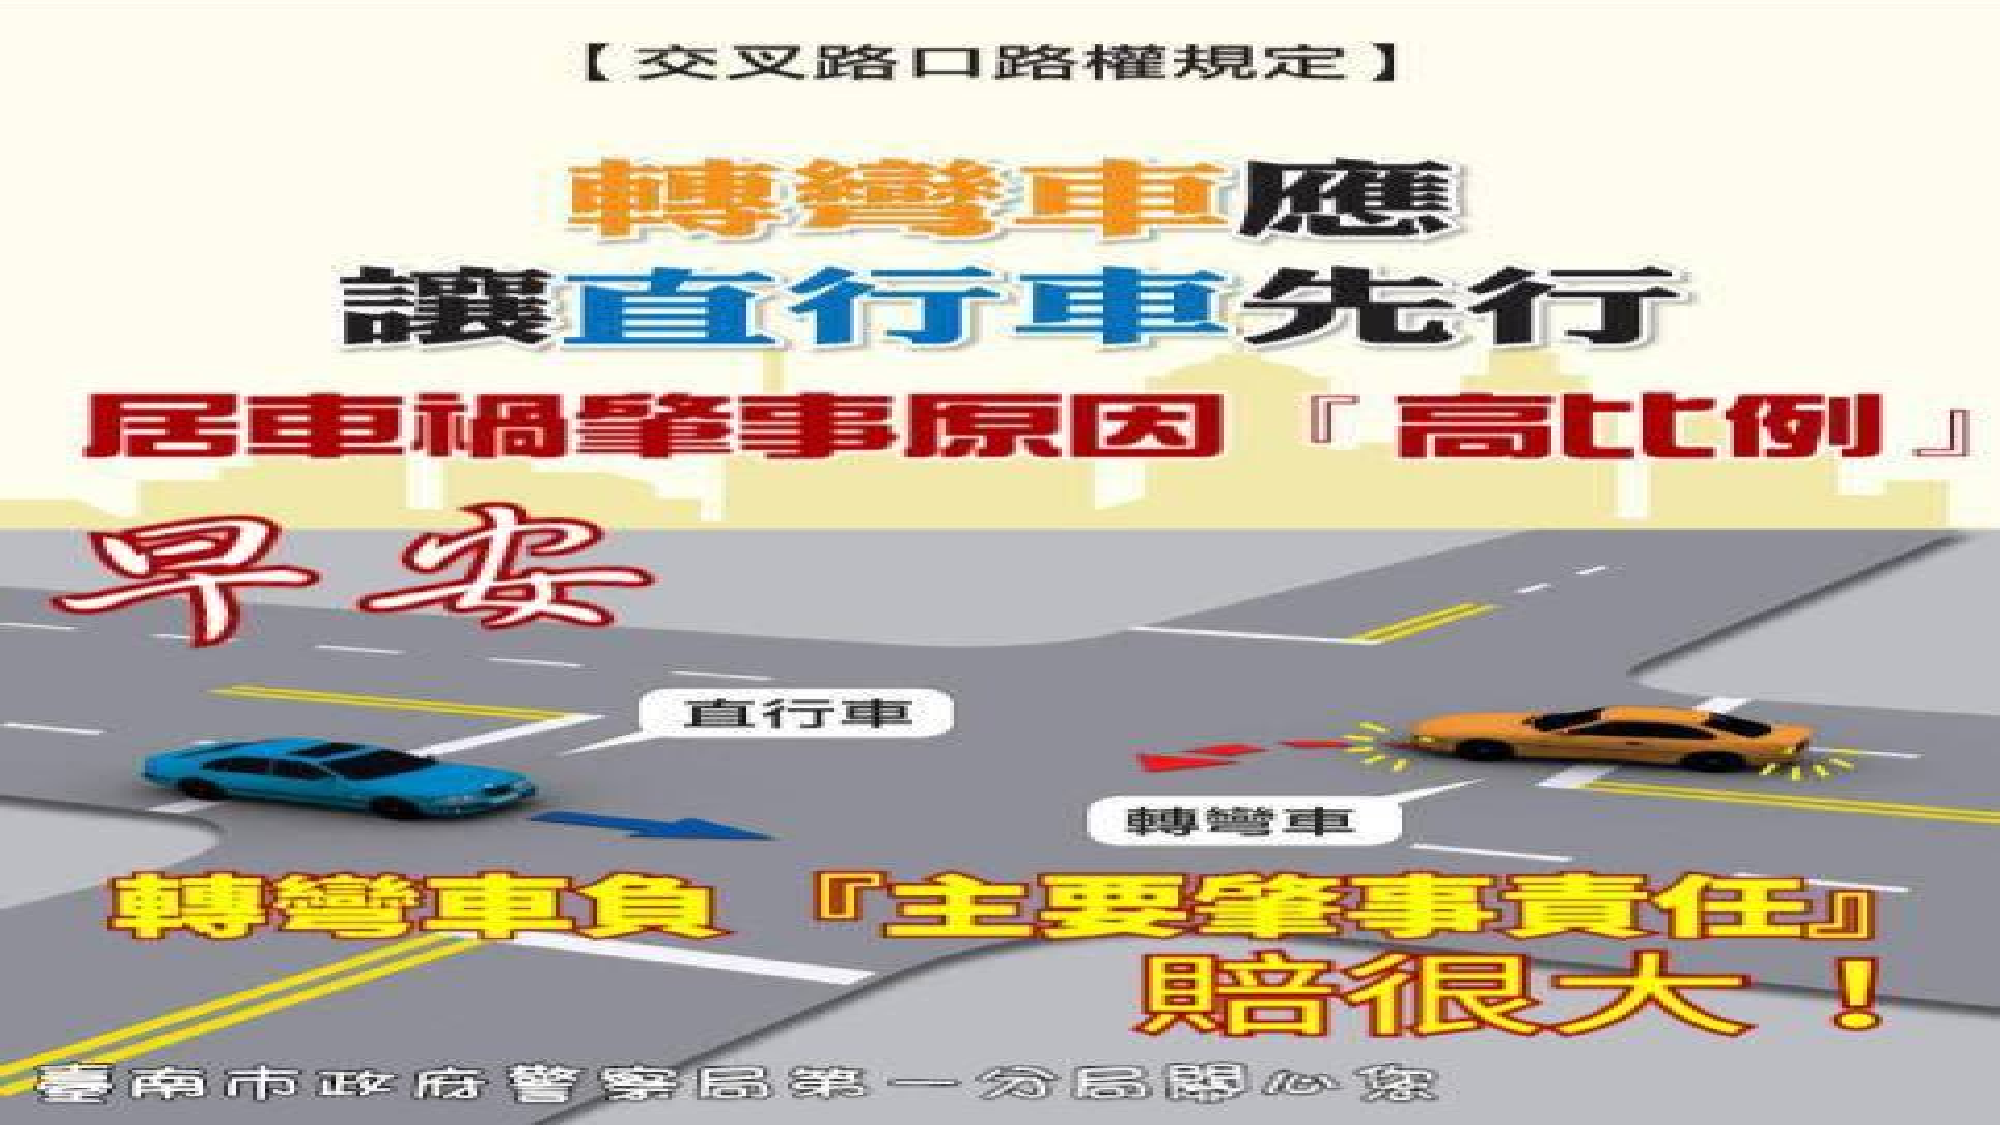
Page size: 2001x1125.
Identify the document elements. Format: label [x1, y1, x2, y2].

list [0, 0, 2000, 1125]
